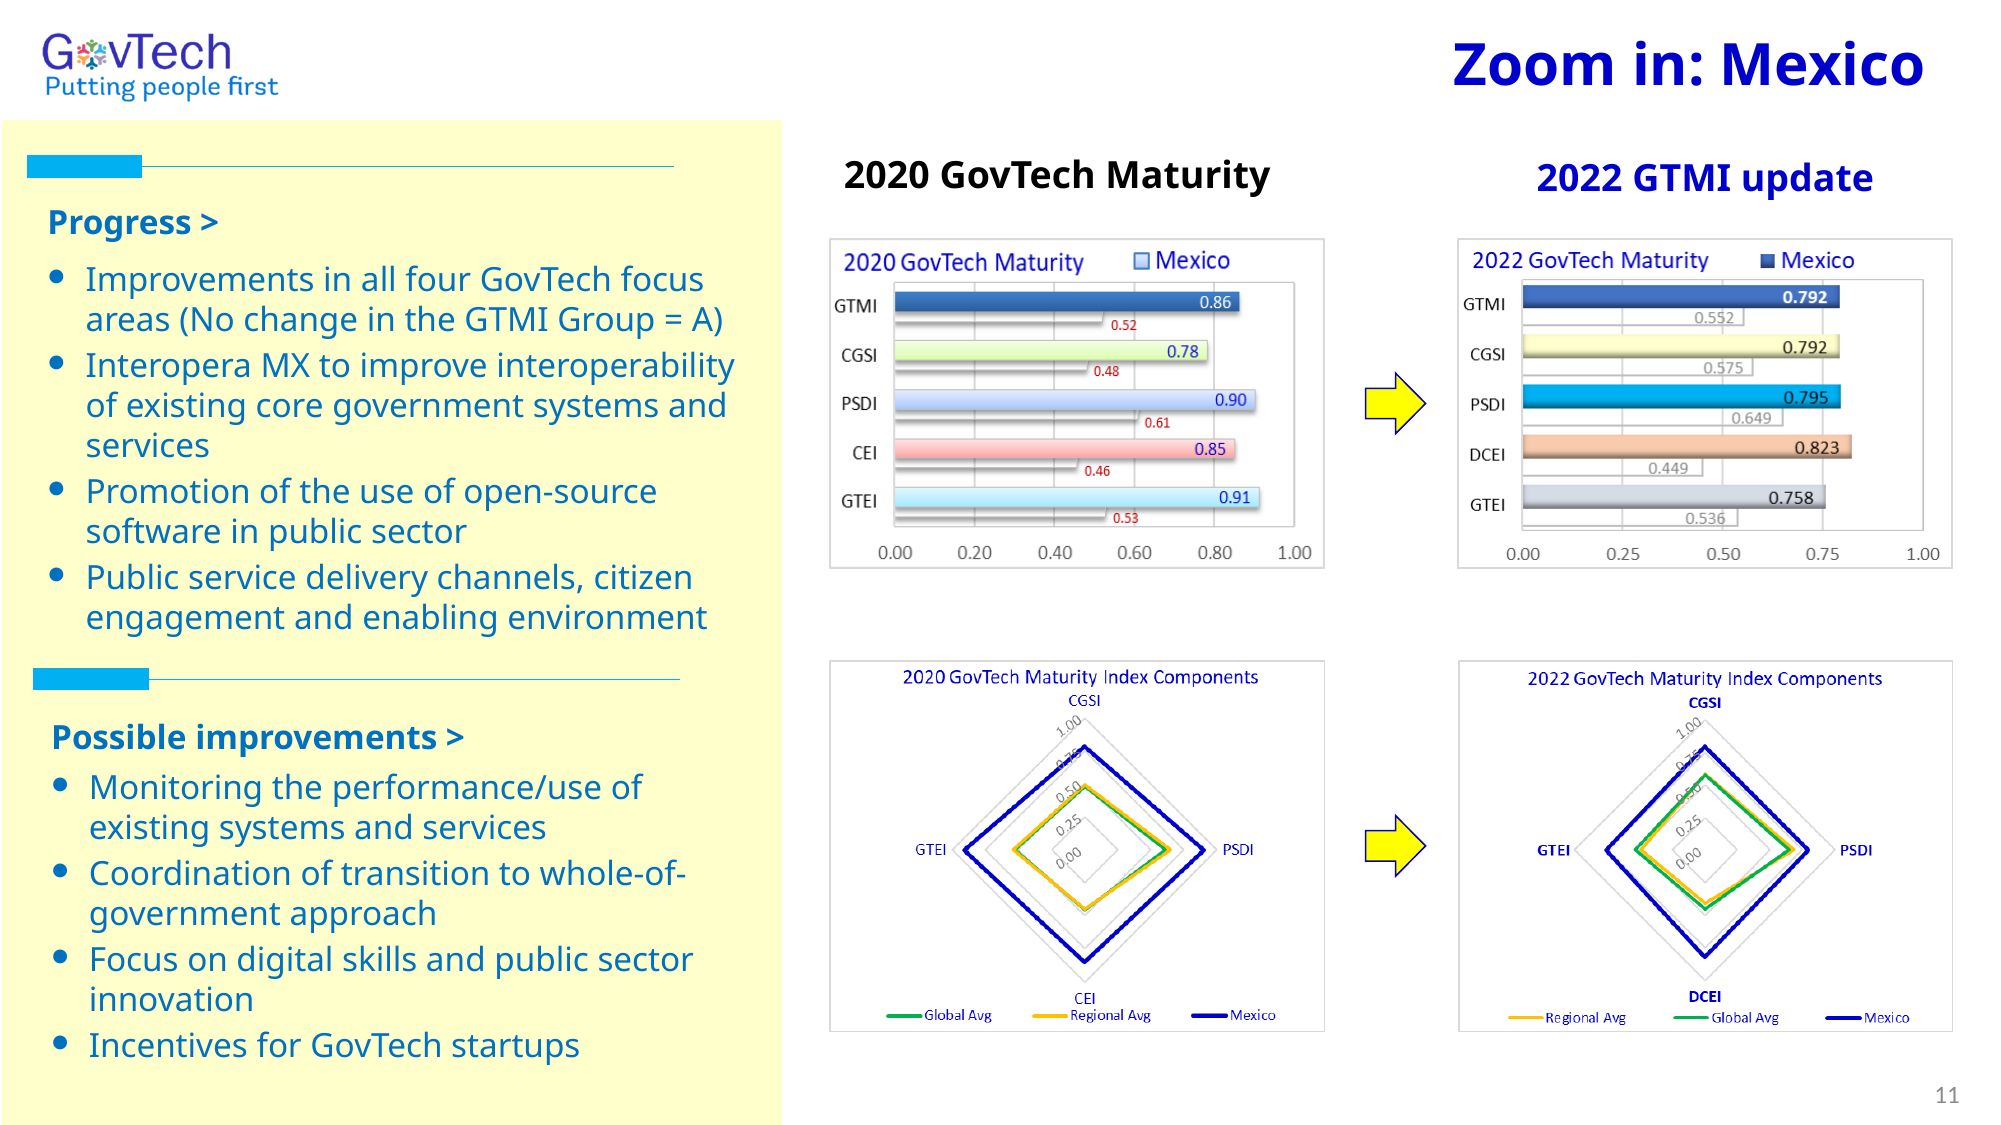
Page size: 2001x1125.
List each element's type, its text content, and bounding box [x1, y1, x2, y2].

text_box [34, 668, 681, 690]
picture [829, 660, 1325, 1032]
picture [25, 19, 287, 110]
text_box Progress > [32, 193, 783, 249]
text_box 2022 GTMI update [1457, 146, 1953, 206]
text_box Possible improvements > [36, 709, 802, 764]
text_box [1, 119, 783, 1125]
picture [829, 238, 1325, 569]
text_box [1364, 813, 1428, 879]
slide_number 11 [1884, 1078, 1975, 1109]
text_box Zoom in: Mexico [1438, 19, 1941, 105]
picture [1457, 238, 1953, 569]
text_box [1364, 370, 1428, 437]
text_box Monitoring the performance/use of existing systems and services Coordination of transition to whole-of-government approach Focus on digital skills and public sector innovation Incentives for GovTech startups [36, 758, 787, 1072]
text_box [28, 155, 674, 177]
picture [1457, 660, 1953, 1032]
text_box Improvements in all four GovTech focus areas (No change in the GTMI Group = A) Interopera MX to improve interoperability of existing core government systems and services Promotion of the use of open-source software in public sector Public service delivery channels, citizen engagement and enabling environment [32, 250, 783, 644]
text_box 2020 GovTech Maturity [829, 143, 1325, 204]
